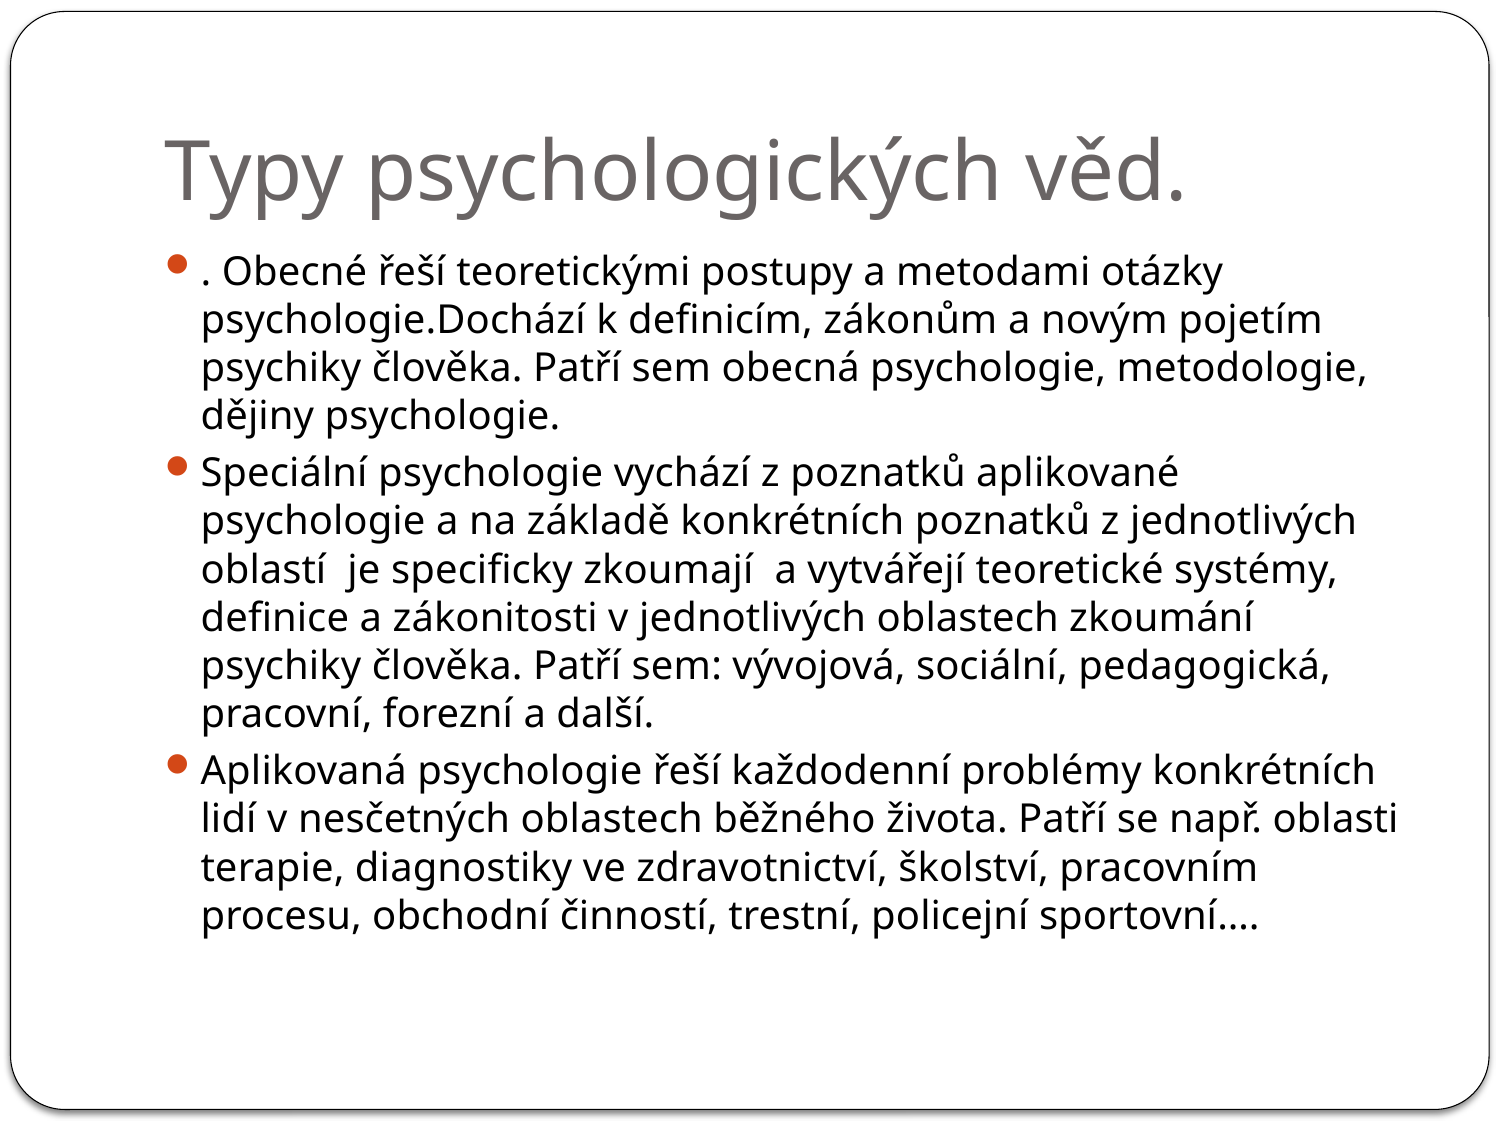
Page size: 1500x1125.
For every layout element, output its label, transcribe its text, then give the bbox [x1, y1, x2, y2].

list . Obecné řeší teoretickými postupy a metodami otázky psychologie.Dochází k definicím, zákonům a novým pojetím psychiky člověka. Patří sem obecná psychologie, metodologie, dějiny psychologie. Speciální psychologie vychází z poznatků aplikované psychologie a na základě konkrétních poznatků z jednotlivých oblastí je specificky zkoumají a vytvářejí teoretické systémy, definice a zákonitosti v jednotlivých oblastech zkoumání psychiky člověka. Patří sem: vývojová, sociální, pedagogická, pracovní, forezní a další. Aplikovaná psychologie řeší každodenní problémy konkrétních lidí v nesčetných oblastech běžného života. Patří se např. oblasti terapie, diagnostiky ve zdravotnictví, školství, pracovním procesu, obchodní činností, trestní, policejní sportovní…. [150, 237, 1425, 988]
title Typy psychologických věd. [150, 45, 1425, 233]
